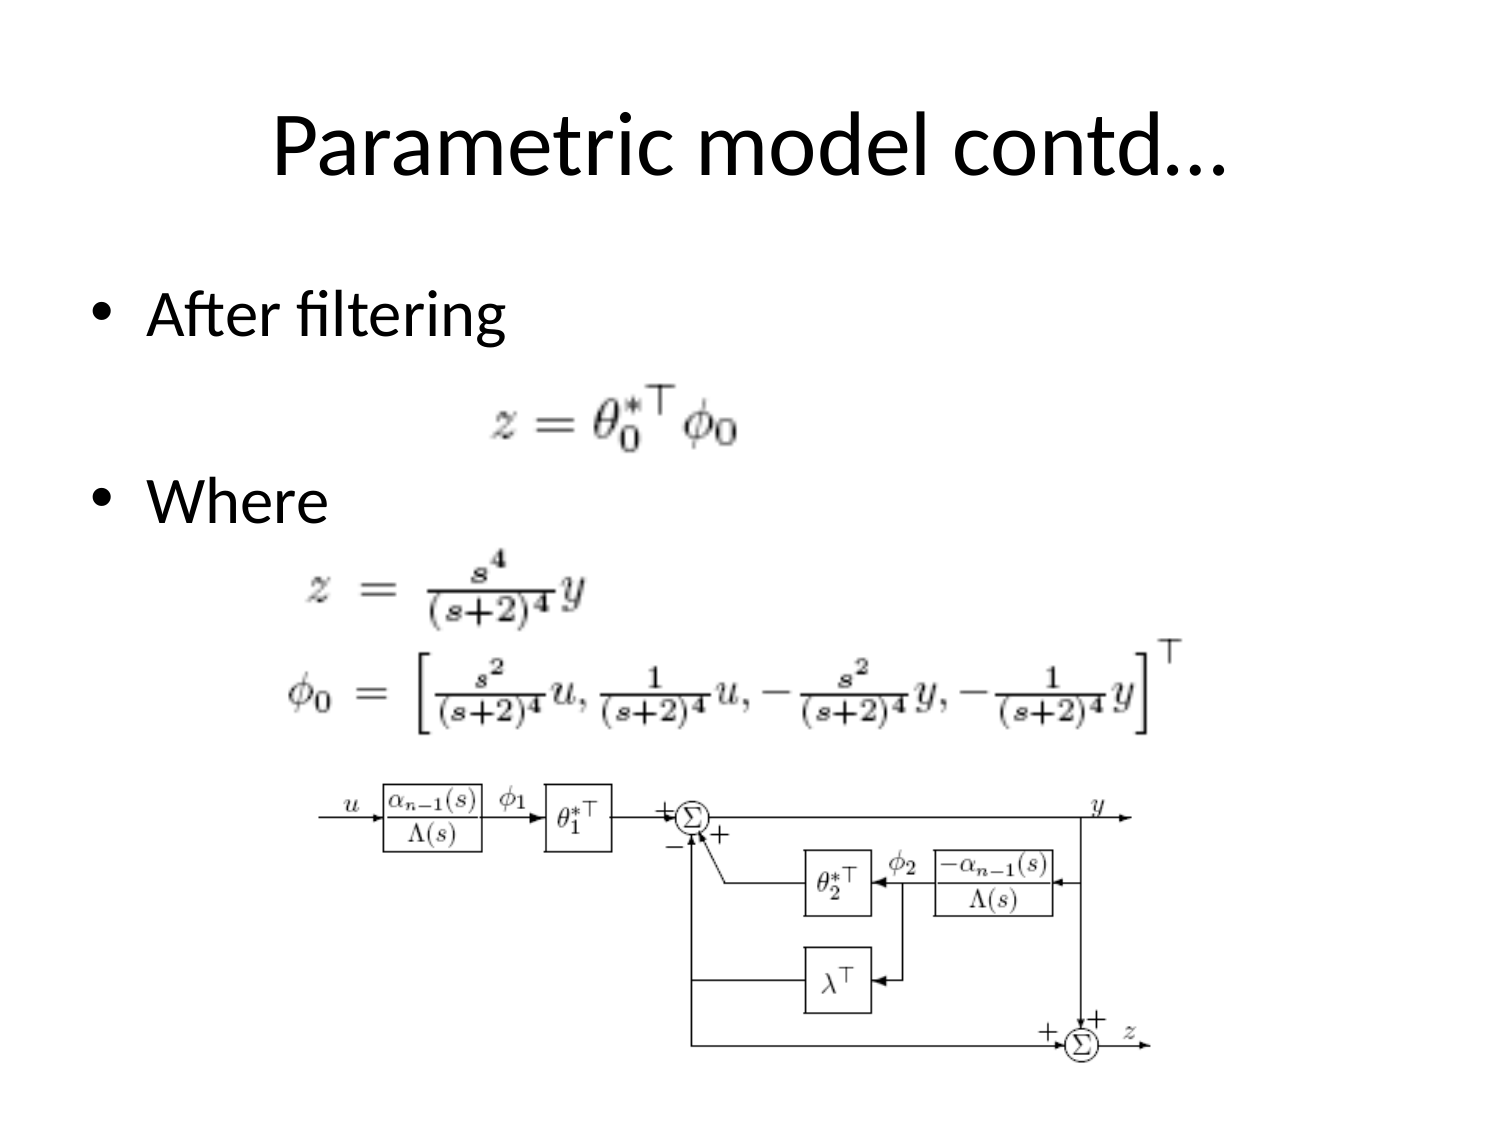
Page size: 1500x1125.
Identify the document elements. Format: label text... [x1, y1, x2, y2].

picture [299, 762, 1171, 1080]
picture [474, 362, 754, 477]
list After filtering Where [75, 262, 1425, 1005]
picture [287, 537, 1188, 738]
title Parametric model contd… [75, 45, 1425, 233]
